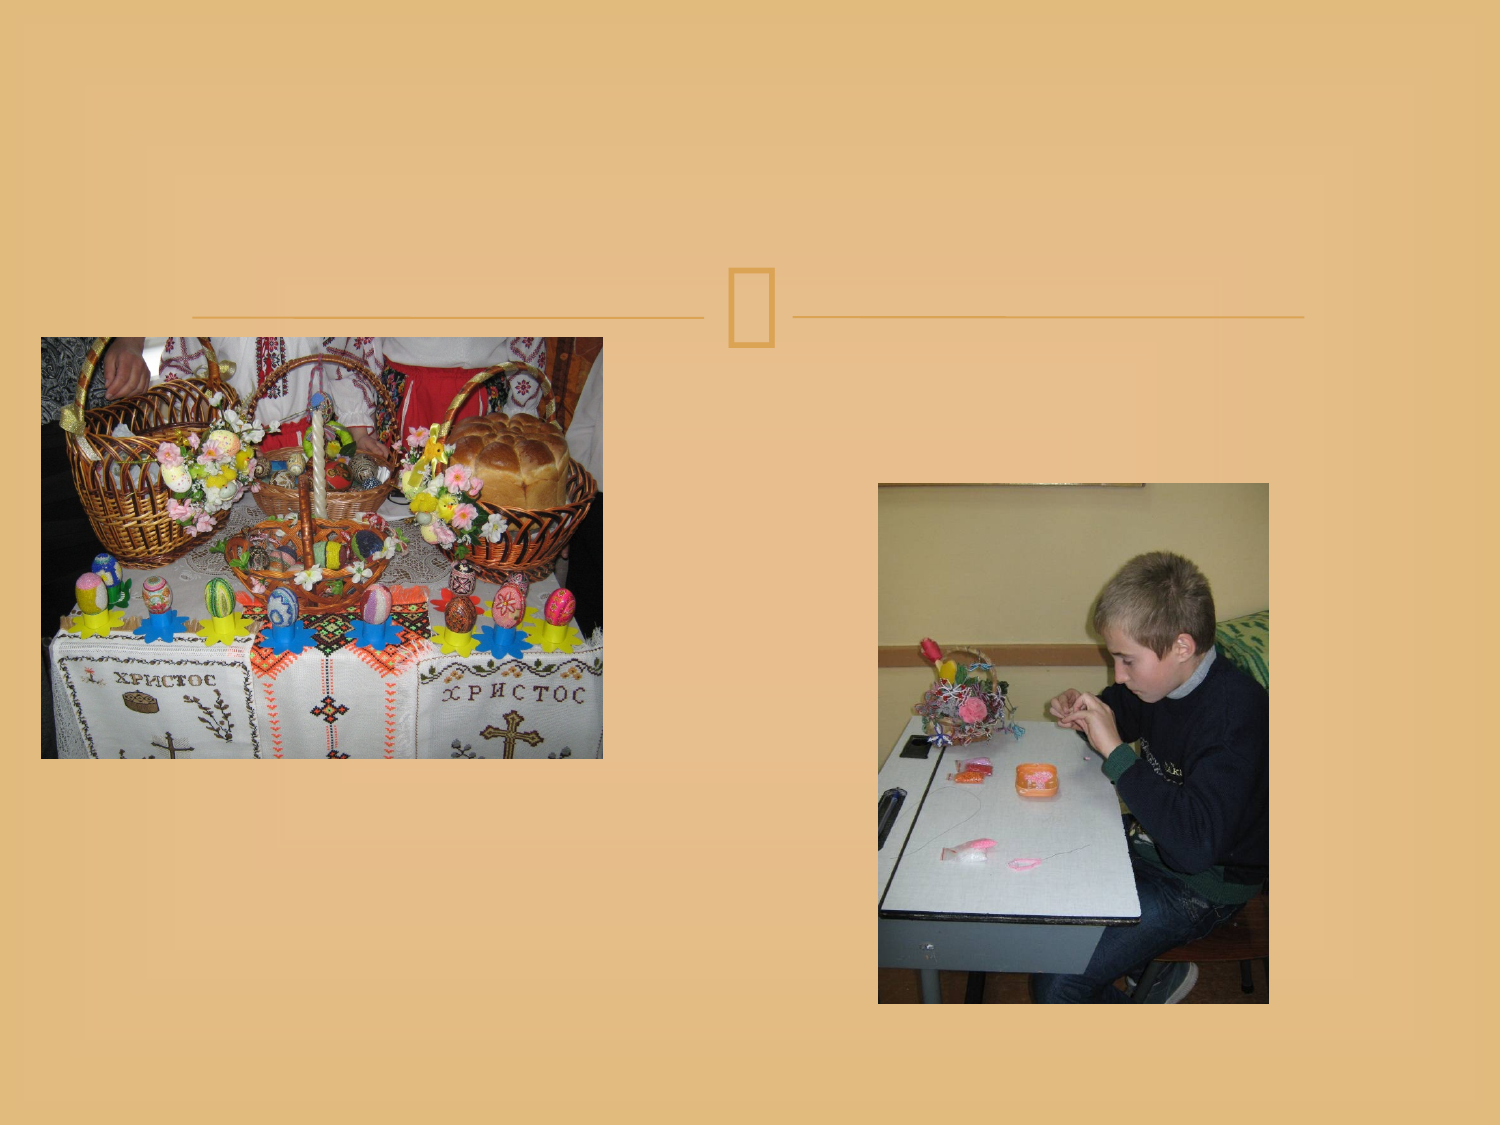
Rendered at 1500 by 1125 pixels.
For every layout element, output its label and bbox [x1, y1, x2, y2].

list [878, 482, 1270, 1004]
list [40, 337, 603, 760]
